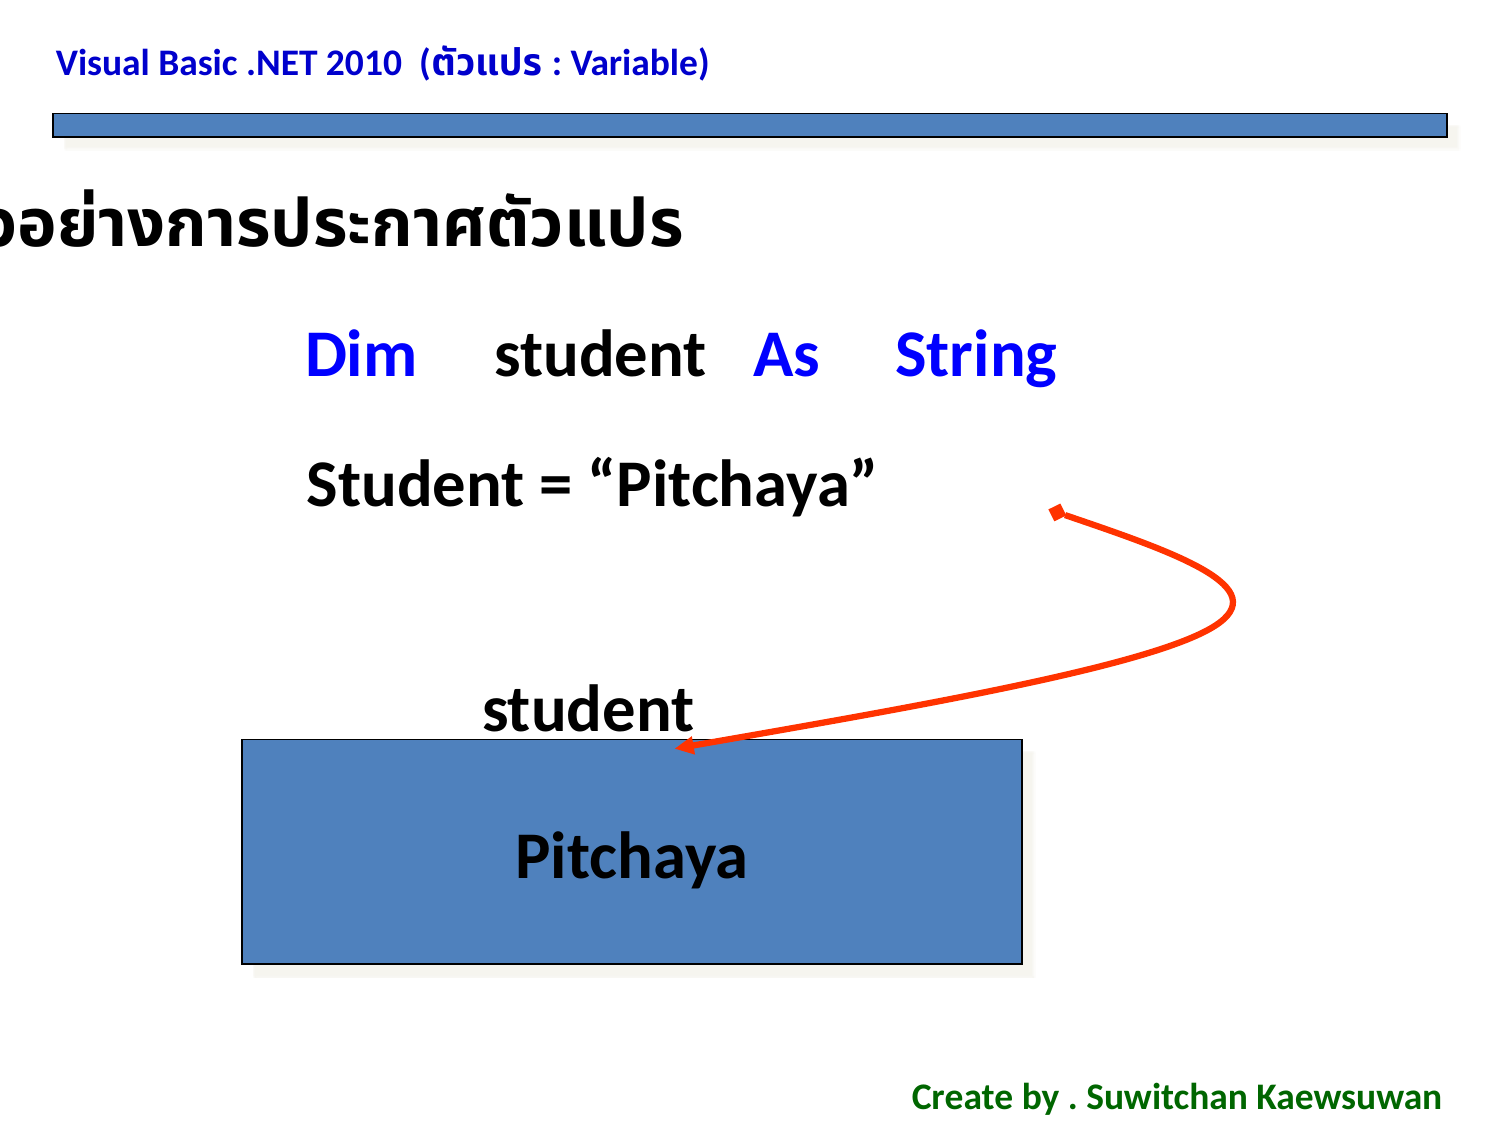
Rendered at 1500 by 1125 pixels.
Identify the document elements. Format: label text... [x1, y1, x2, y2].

text_box Dim [290, 302, 448, 398]
text_box Visual Basic .NET 2010 (ตัวแปร : Variable) [41, 30, 1471, 91]
text_box [53, 113, 1447, 138]
text_box String [880, 302, 1073, 398]
text_box Pitchaya [242, 739, 1022, 965]
text_box ตัวอย่างการประกาศตัวแปร [0, 172, 699, 268]
text_box student [479, 302, 722, 398]
text_box student [467, 656, 710, 752]
text_box As [738, 302, 851, 398]
text_box [674, 506, 1233, 753]
text_box Create by . Suwitchan Kaewsuwan [897, 1064, 1458, 1125]
text_box Student = “Pitchaya” [291, 432, 895, 528]
